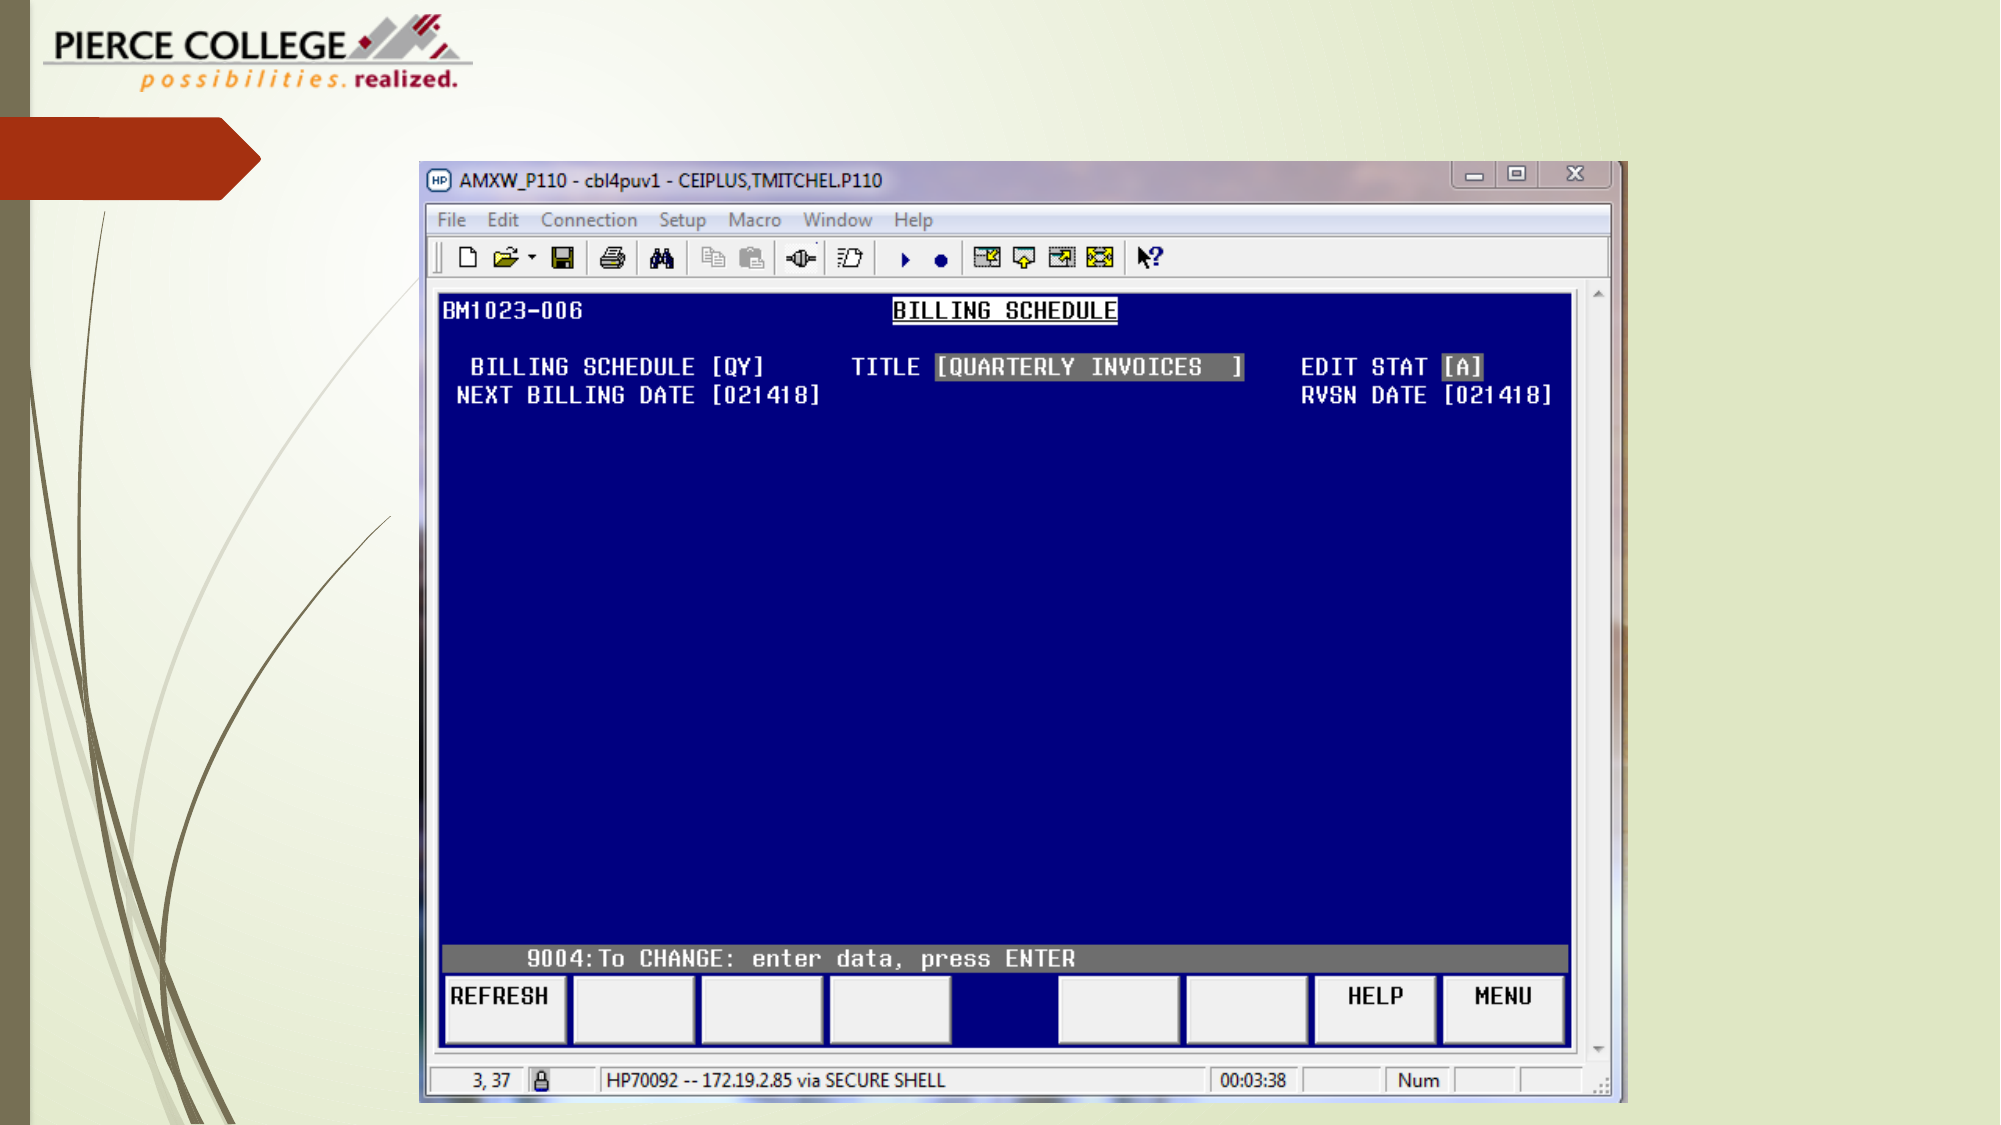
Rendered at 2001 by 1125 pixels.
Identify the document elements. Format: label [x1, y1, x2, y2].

picture [42, 14, 473, 92]
picture [419, 161, 1628, 1103]
